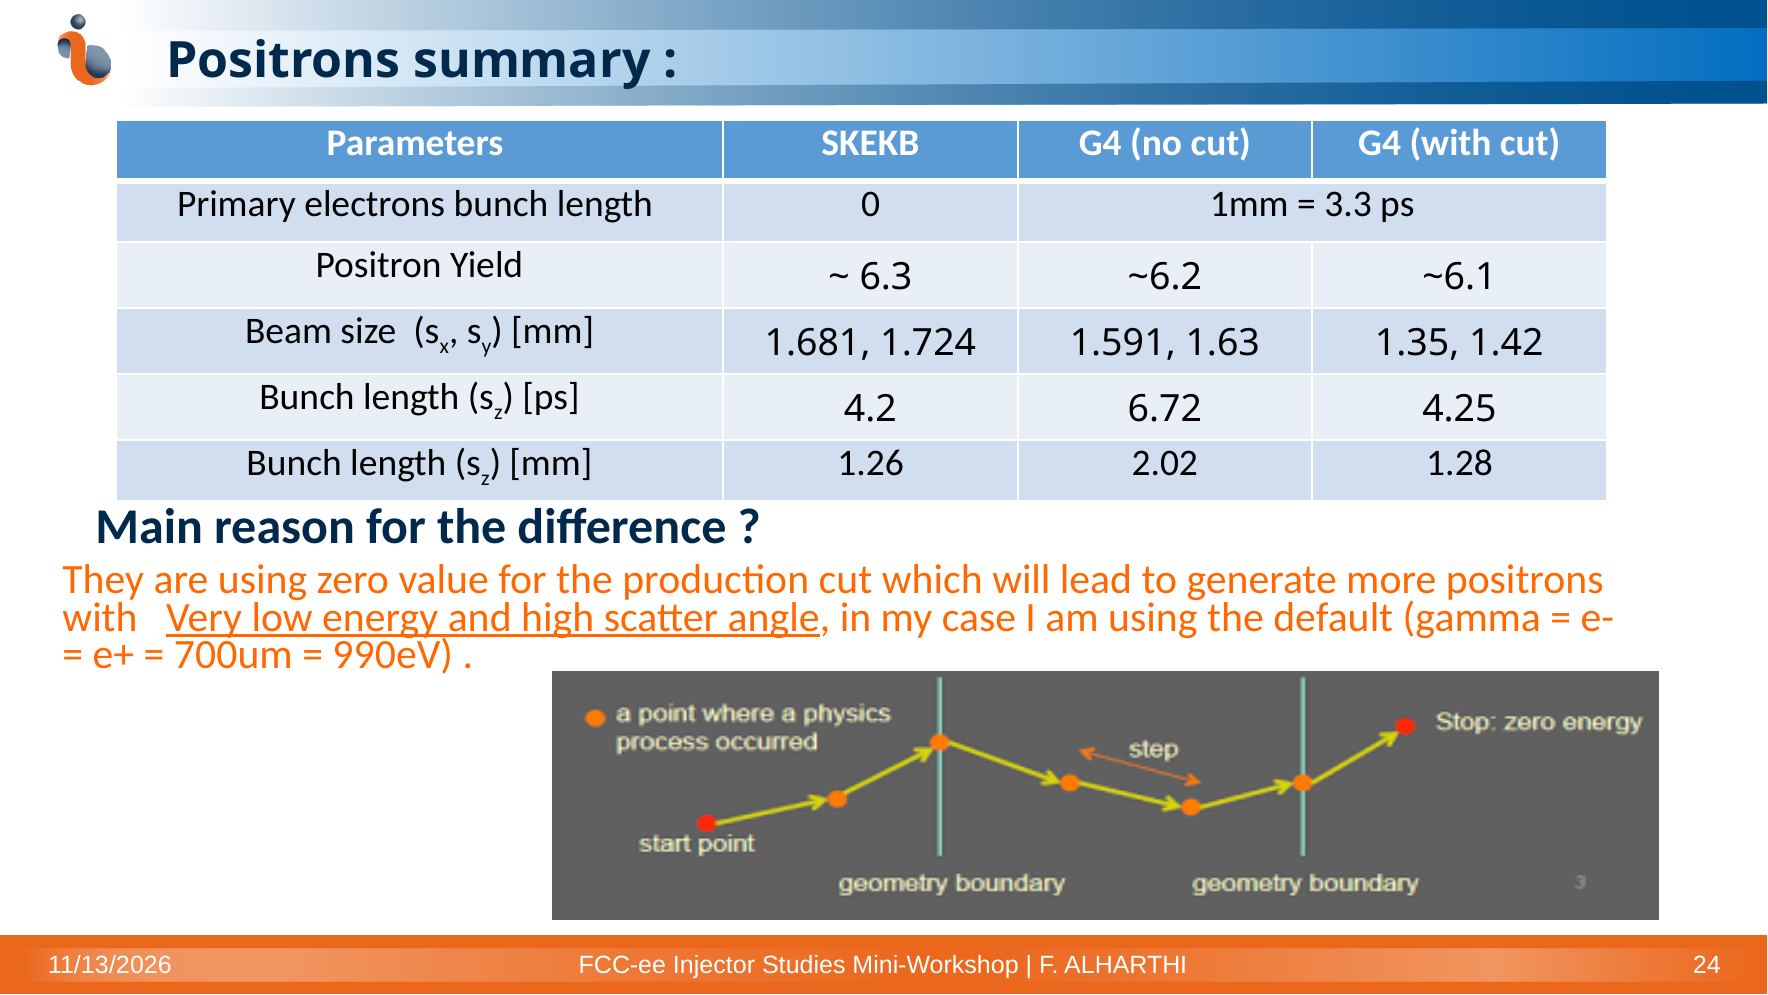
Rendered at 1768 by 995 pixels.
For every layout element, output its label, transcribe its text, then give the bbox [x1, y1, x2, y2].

table_header G4 (with cut) [1313, 121, 1606, 178]
table_cell ~6.2 [1019, 243, 1311, 307]
table_cell Beam size (sx, sy) [mm] [117, 309, 722, 373]
table_cell 4.2 [724, 375, 1017, 439]
table_cell 6.72 [1019, 375, 1311, 439]
footer FCC-ee Injector Studies Mini-Workshop | F. ALHARTHI [481, 937, 1286, 991]
table_cell 0 [724, 184, 1017, 241]
table_cell 1.35, 1.42 [1313, 309, 1606, 373]
table_cell Positron Yield [117, 243, 722, 307]
table_cell 1.681, 1.724 [724, 309, 1017, 373]
table_header Parameters [117, 121, 722, 178]
table_cell Bunch length (sz) [ps] [117, 375, 722, 439]
table_header SKEKB [724, 121, 1017, 178]
list Main reason for the difference ? [80, 473, 828, 556]
table_cell 1.26 [724, 441, 1017, 500]
list They are using zero value for the production cut which will lead to generate more positrons with Very low energy and high scatter angle, in my case I am using the default (gamma = e- = e+ = 700um = 990eV) . [47, 556, 1631, 840]
table_cell 1mm = 3.3 ps [1019, 184, 1606, 241]
picture [0, 0, 1768, 994]
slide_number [33, 937, 429, 991]
table_cell 2.02 [1019, 441, 1311, 500]
table_cell ~ 6.3 [724, 243, 1017, 307]
table_cell 4.25 [1313, 375, 1606, 439]
table_cell 1.591, 1.63 [1019, 309, 1311, 373]
table_header G4 (no cut) [1019, 121, 1311, 178]
slide_number 24 [1338, 937, 1736, 991]
table_cell Primary electrons bunch length [117, 184, 722, 241]
table_cell ~6.1 [1313, 243, 1606, 307]
table_cell Bunch length (sz) [mm] [117, 441, 722, 500]
table_cell 1.28 [1313, 441, 1606, 500]
title Positrons summary : [151, 25, 1085, 97]
